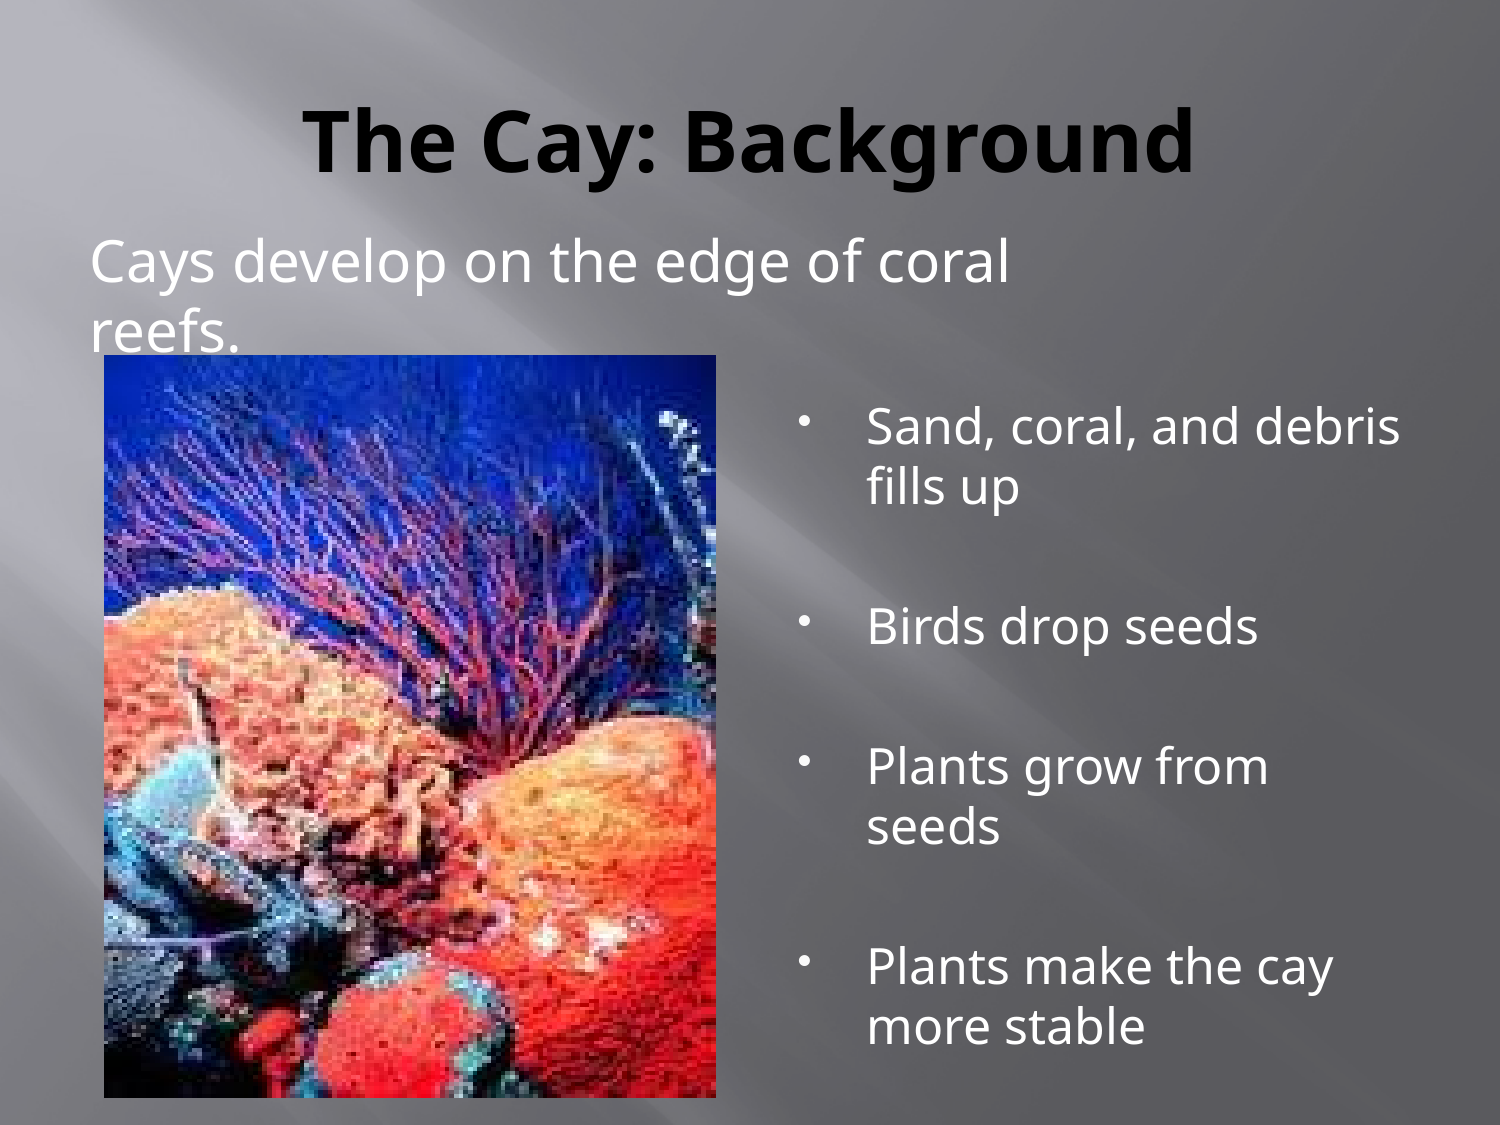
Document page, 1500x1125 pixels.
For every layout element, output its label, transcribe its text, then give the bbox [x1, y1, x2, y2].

list Sand, coral, and debris fills up Birds drop seeds Plants grow from seeds Plants make the cay more stable [761, 387, 1425, 1075]
title The Cay: Background [75, 44, 1425, 233]
list Cays develop on the edge of coral reefs. [75, 232, 1162, 356]
picture [104, 355, 716, 1099]
